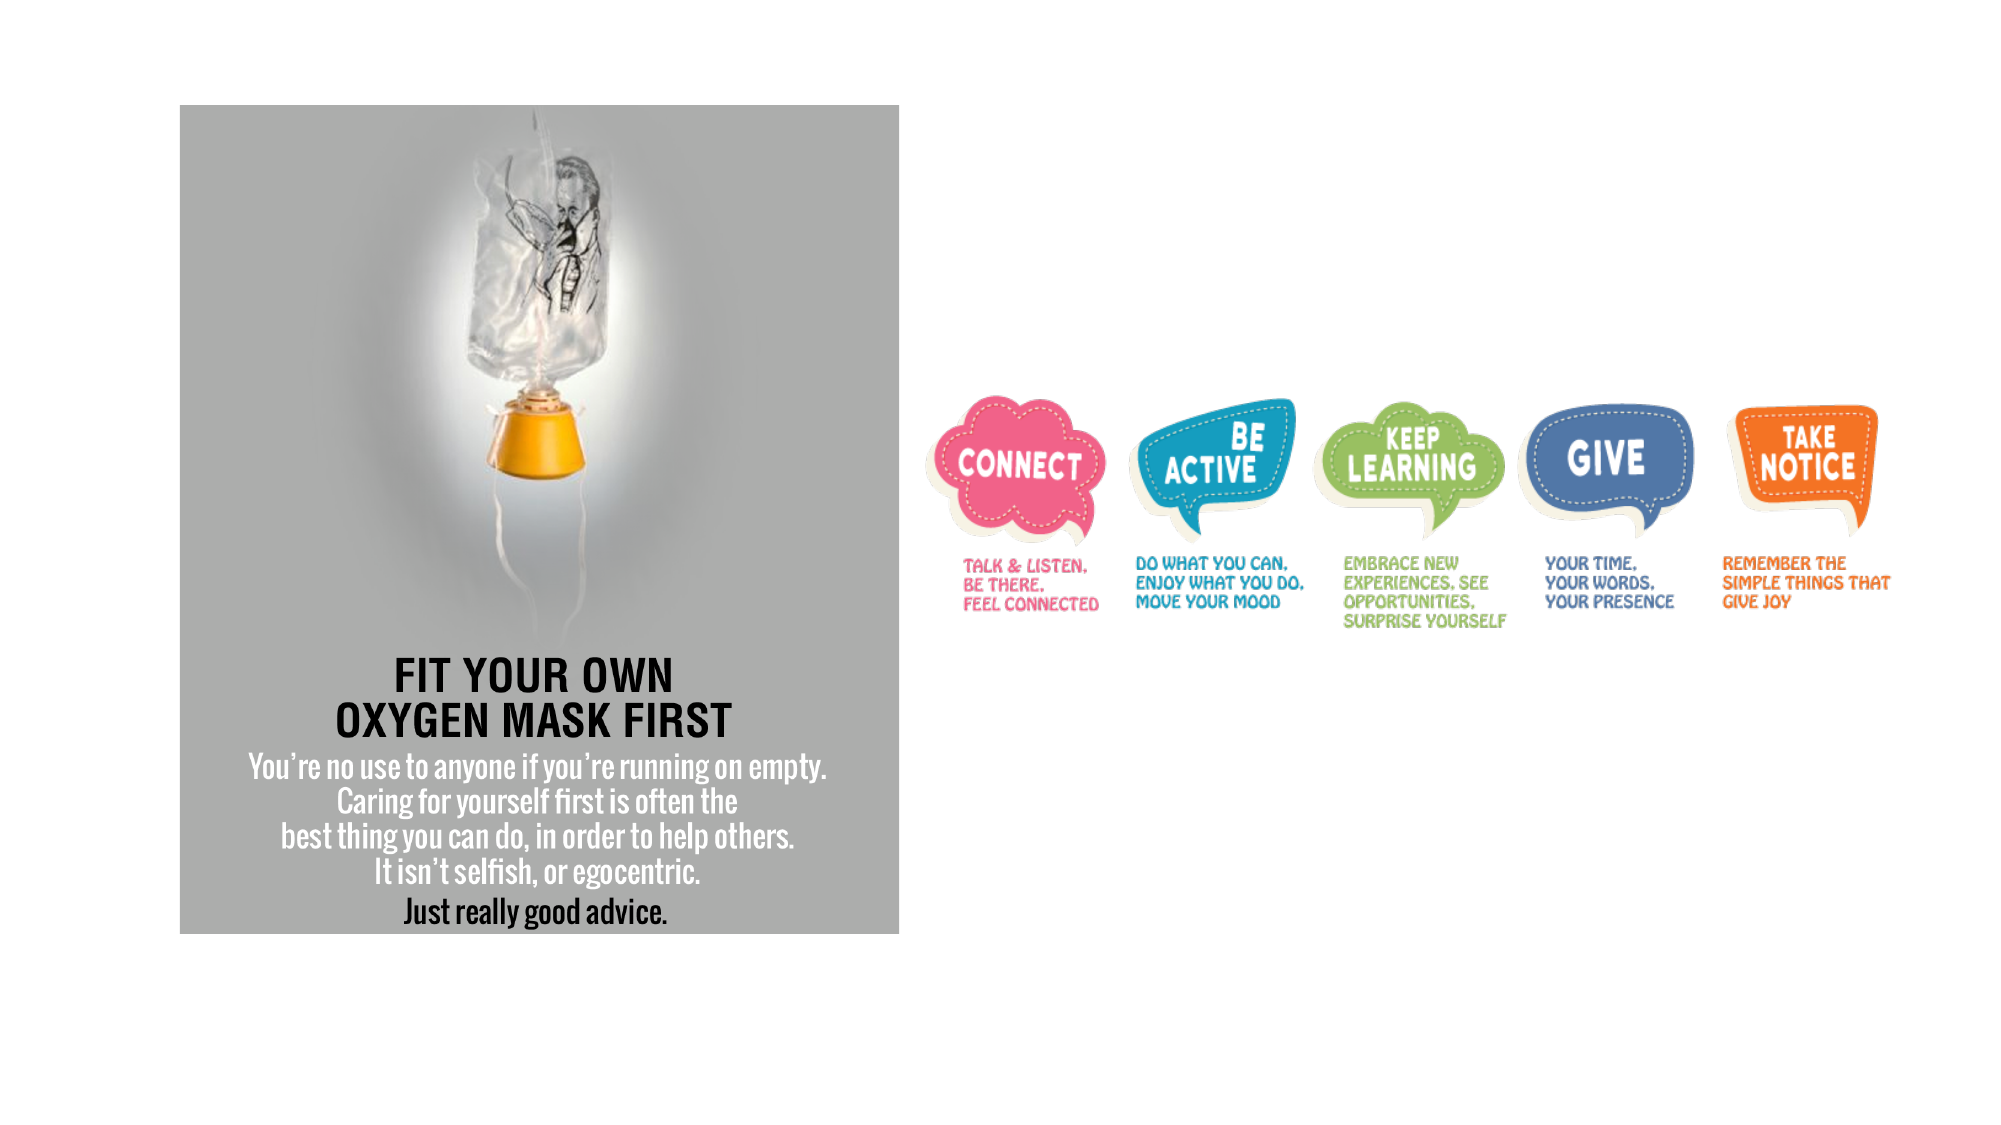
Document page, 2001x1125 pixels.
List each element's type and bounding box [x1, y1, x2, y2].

picture [179, 105, 900, 934]
list [923, 364, 1895, 646]
